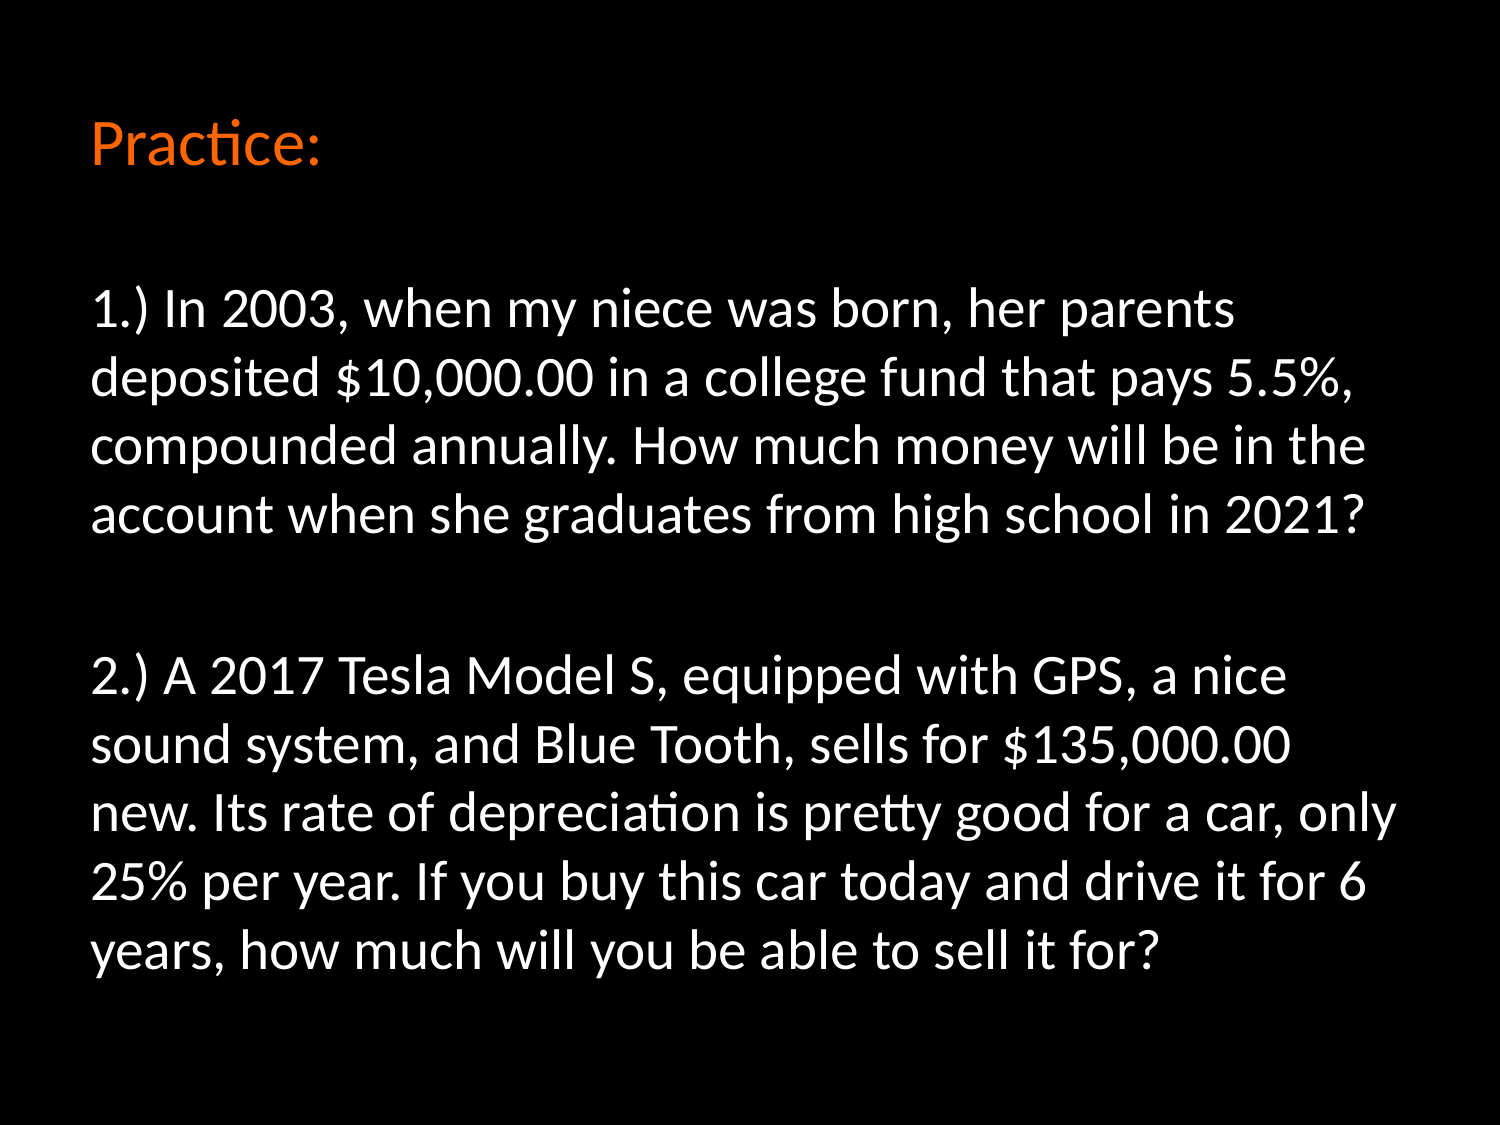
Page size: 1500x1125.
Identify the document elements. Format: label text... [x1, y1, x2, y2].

title Practice: [75, 45, 1425, 233]
list 1.) In 2003, when my niece was born, her parents deposited $10,000.00 in a college fund that pays 5.5%, compounded annually. How much money will be in the account when she graduates from high school in 2021? 2.) A 2017 Tesla Model S, equipped with GPS, a nice sound system, and Blue Tooth, sells for $135,000.00 new. Its rate of depreciation is pretty good for a car, only 25% per year. If you buy this car today and drive it for 6 years, how much will you be able to sell it for? [75, 262, 1425, 1005]
